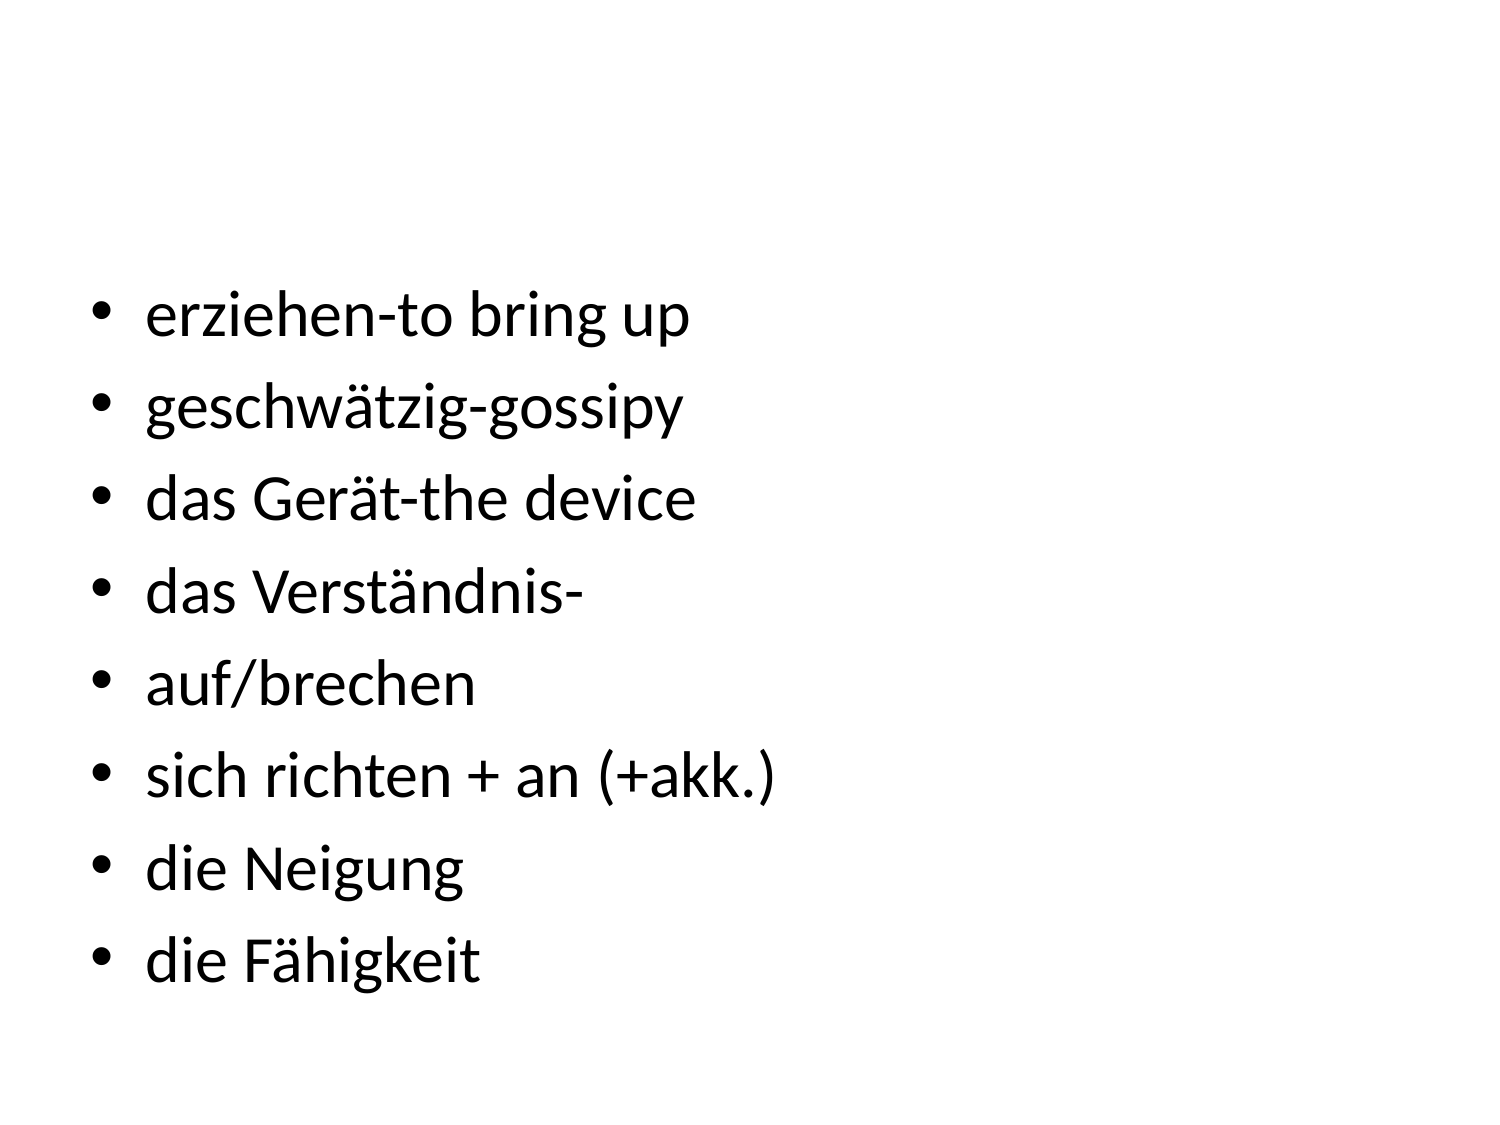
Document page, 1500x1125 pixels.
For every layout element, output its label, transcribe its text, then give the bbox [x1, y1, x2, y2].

list erziehen-to bring up geschwätzig-gossipy das Gerät-the device das Verständnis- auf/brechen sich richten + an (+akk.) die Neigung die Fähigkeit [75, 262, 1425, 1005]
